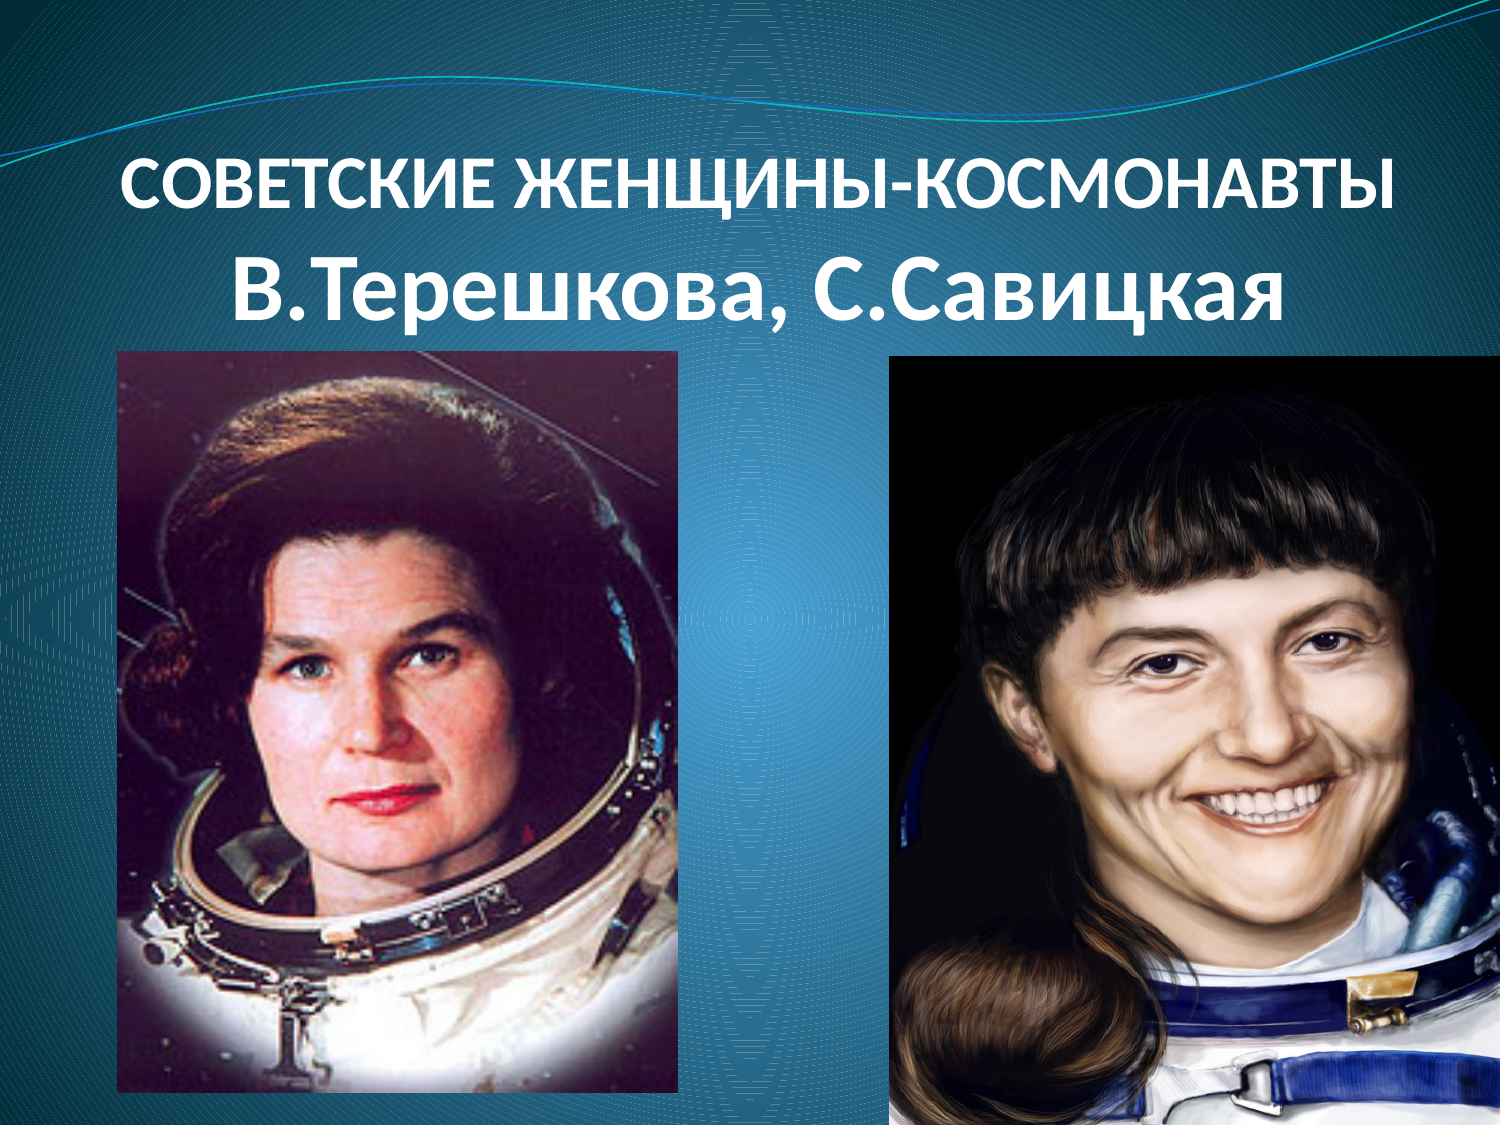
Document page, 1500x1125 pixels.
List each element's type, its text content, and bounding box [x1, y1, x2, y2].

picture [116, 351, 678, 1093]
title СОВЕТСКИЕ ЖЕНЩИНЫ-КОСМОНАВТЫ В.Терешкова, С.Савицкая [117, 70, 1406, 340]
picture [889, 356, 1500, 1125]
